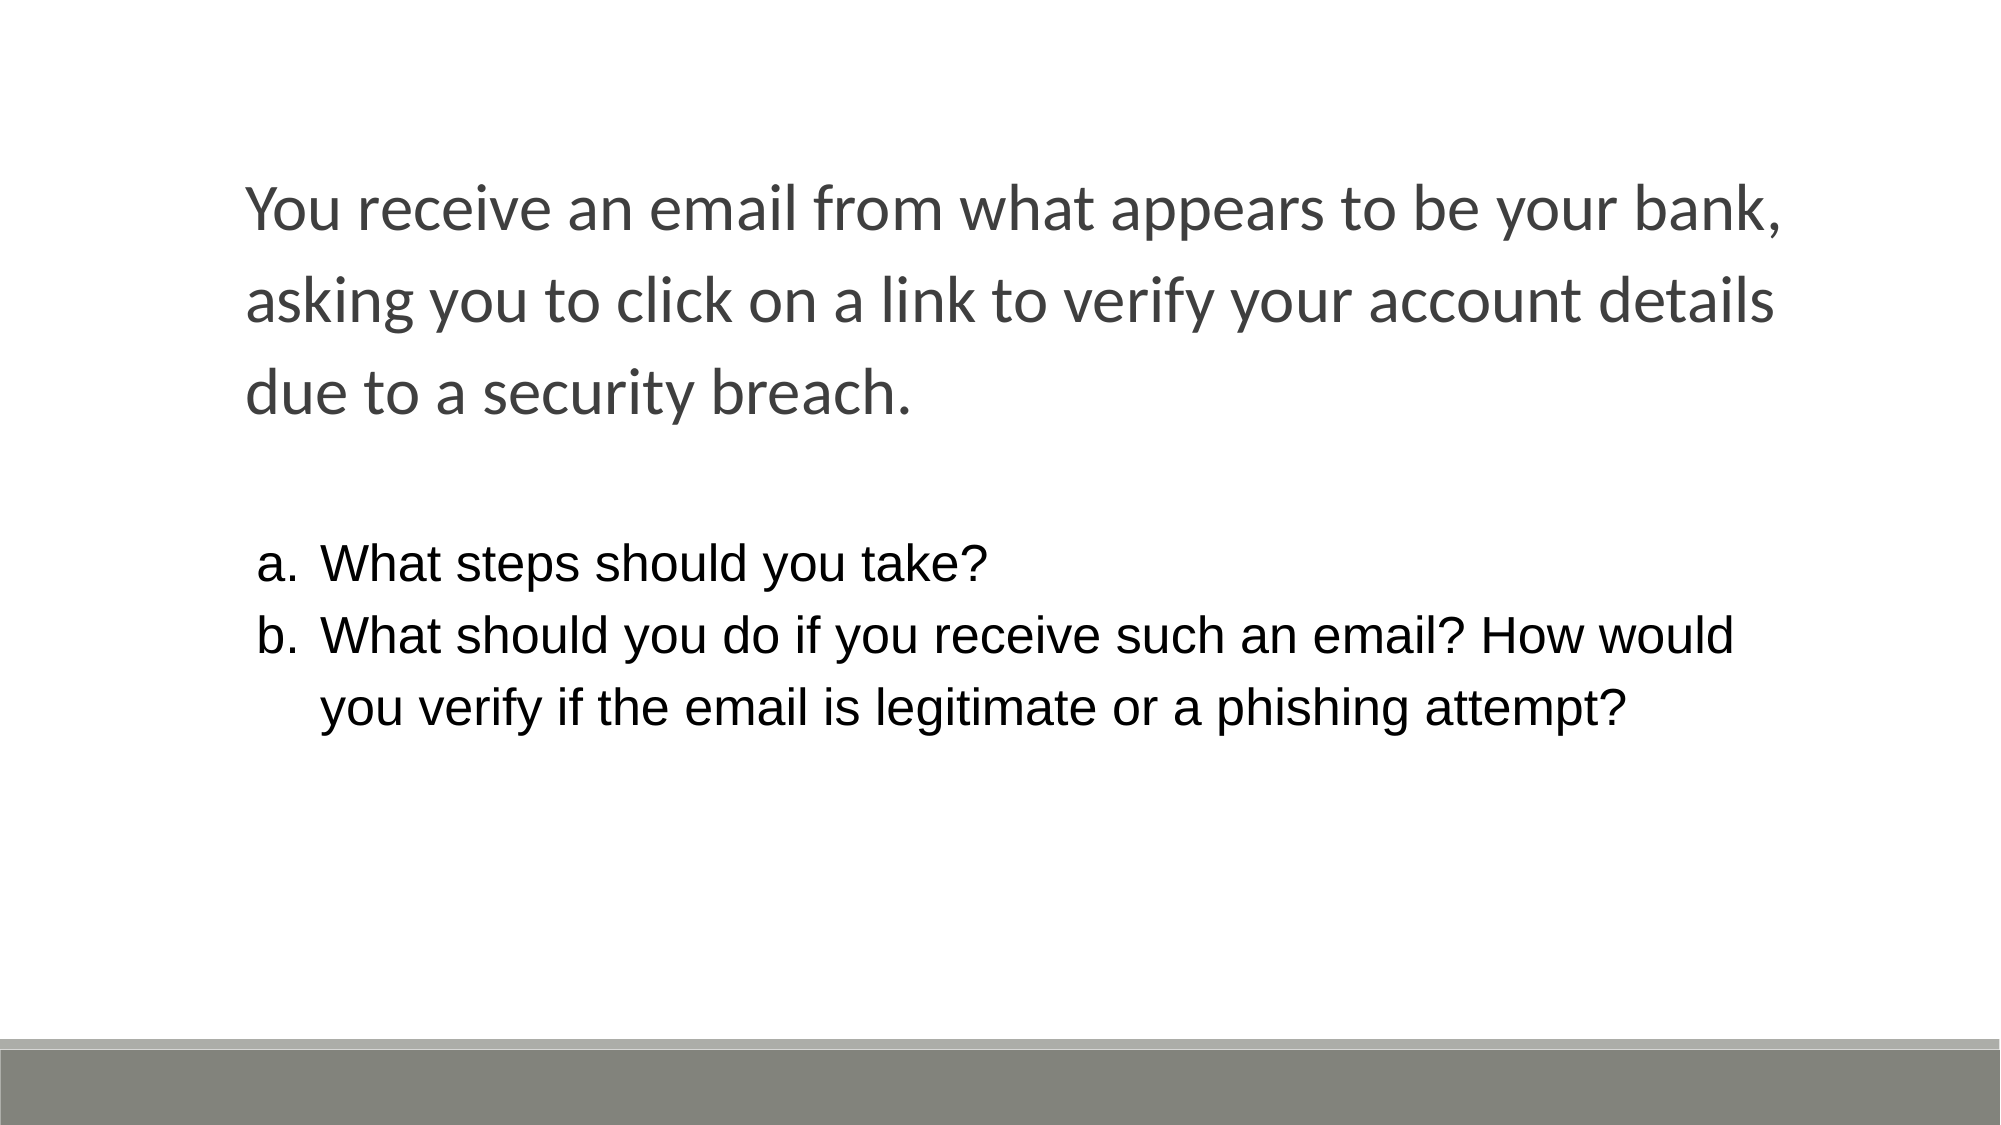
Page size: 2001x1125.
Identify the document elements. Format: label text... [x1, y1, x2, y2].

title You receive an email from what appears to be your bank, asking you to click on a link to verify your account details due to a security breach. What steps should you take? What should you do if you receive such an email? How would you verify if the email is legitimate or a phishing attempt? [154, 52, 1805, 836]
